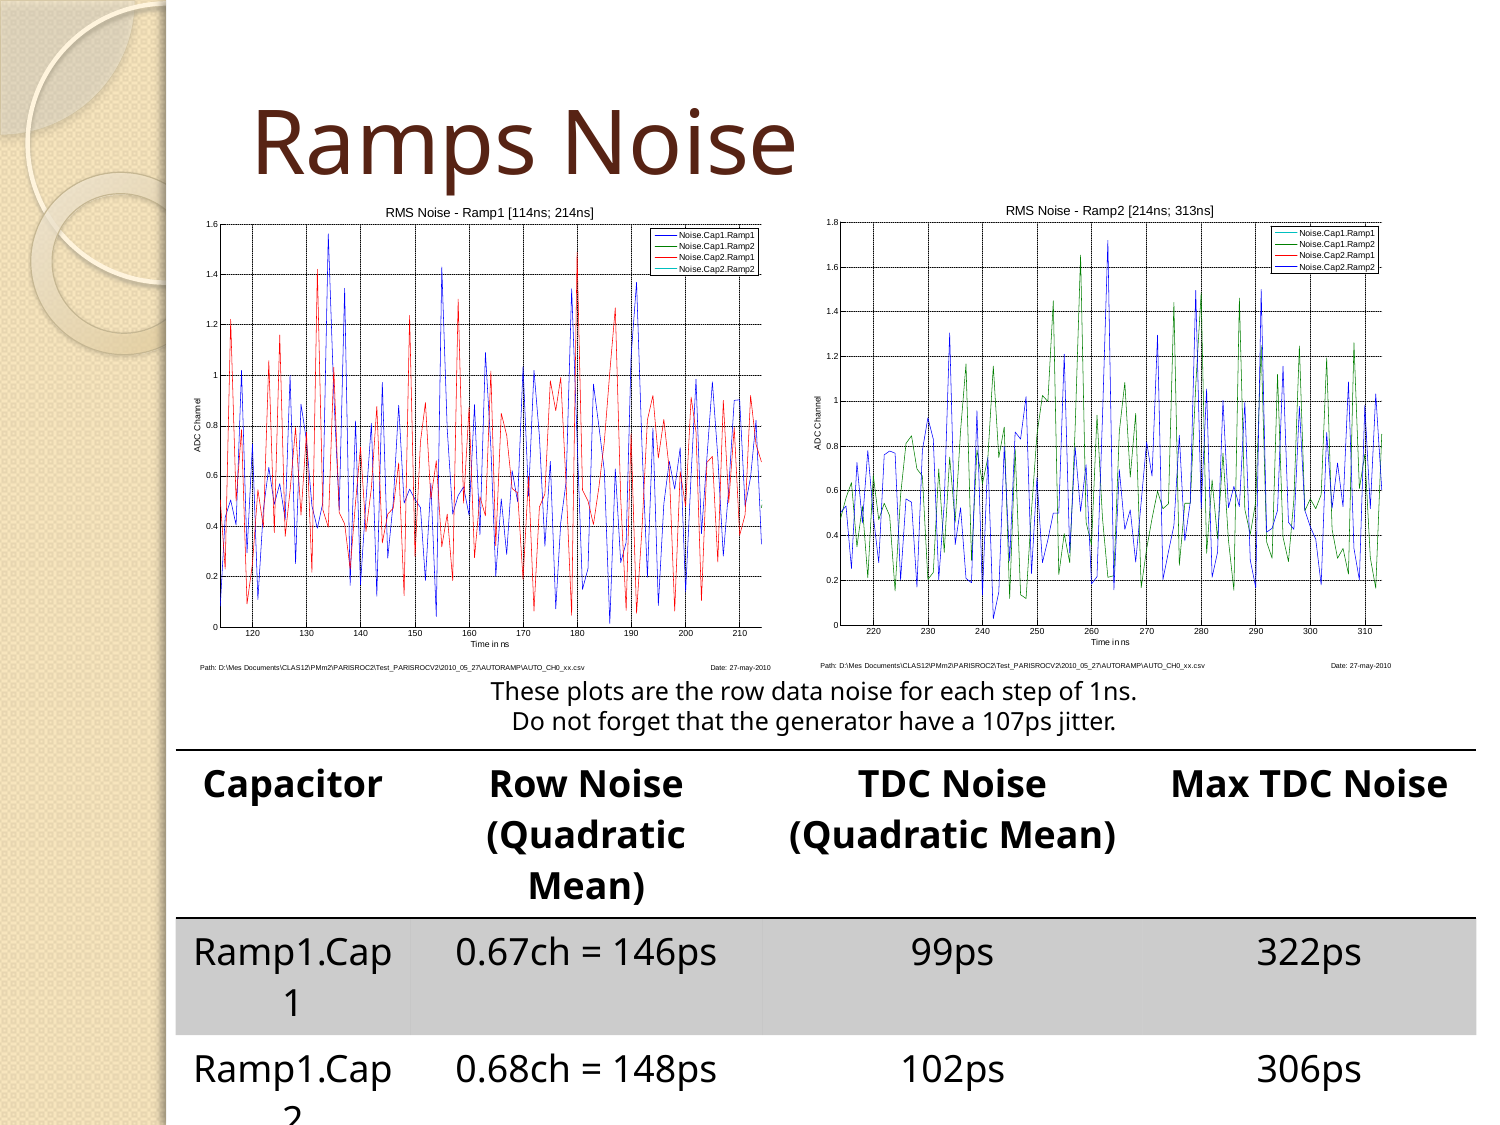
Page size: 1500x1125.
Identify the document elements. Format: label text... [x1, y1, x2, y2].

table_cell 0.67ch = 146ps [410, 919, 763, 1035]
table_cell 322ps [1143, 919, 1476, 1035]
table_cell 306ps [1143, 1035, 1476, 1125]
table_cell 99ps [763, 919, 1143, 1035]
table_header Capacitor [176, 751, 410, 917]
table_cell 102ps [763, 1035, 1143, 1125]
table_cell Ramp1.Cap2 [176, 1035, 410, 1125]
text_box These plots are the row data noise for each step of 1ns. Do not forget that the generator have a 107ps jitter. [445, 691, 1184, 788]
table_cell Ramp1.Cap1 [176, 919, 410, 1035]
table_header Max TDC Noise [1143, 751, 1476, 917]
title Ramps Noise [235, 45, 1466, 233]
table_cell 0.68ch = 148ps [410, 1035, 763, 1125]
table_header TDC Noise (Quadratic Mean) [763, 788, 1143, 917]
table_header Row Noise (Quadratic Mean) [410, 751, 763, 917]
picture [184, 185, 1449, 683]
